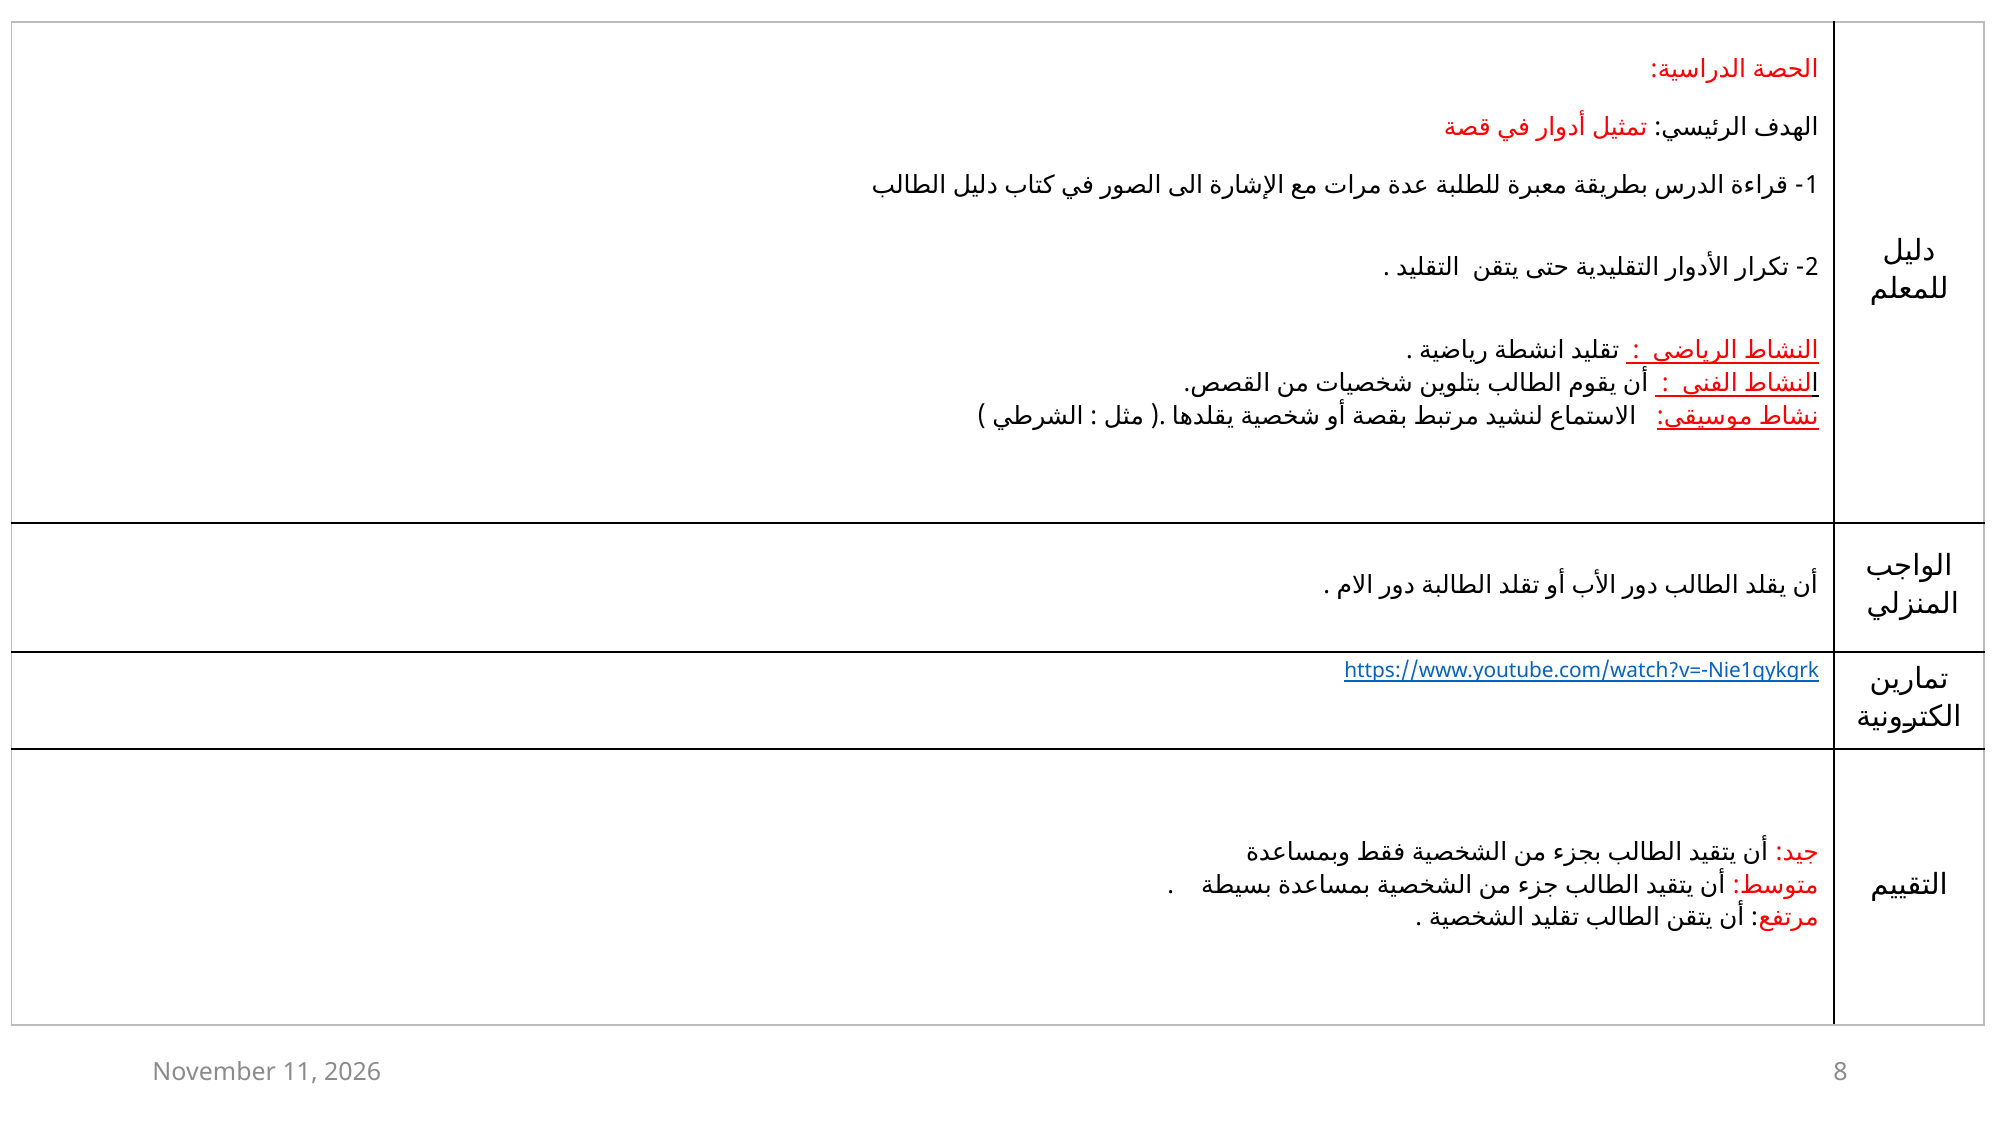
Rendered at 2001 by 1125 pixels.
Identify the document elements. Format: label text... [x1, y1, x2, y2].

table_cell تمارين الكترونية [1835, 653, 1983, 748]
table_cell https://www.youtube.com/watch?v=-Nie1qykgrk [12, 653, 1833, 748]
slide_number 8 [1412, 1042, 1863, 1103]
table_header الحصة الدراسية: الهدف الرئيسي: تمثيل أدوار في قصة 1- قراءة الدرس بطريقة معبرة للطلبة عدة مرات مع الإشارة الى الصور في كتاب دليل الطالب 2- تكرار الأدوار التقليدية حتى يتقن التقليد . النشاط الرياضي : تقليد انشطة رياضية . النشاط الفني : أن يقوم الطالب بتلوين شخصيات من القصص. نشاط موسيقي: الاستماع لنشيد مرتبط بقصة أو شخصية يقلدها .( مثل : الشرطي ) [12, 23, 1833, 522]
table_cell أن يقلد الطالب دور الأب أو تقلد الطالبة دور الام . [12, 524, 1833, 651]
table_cell الواجب المنزلي [1835, 524, 1983, 651]
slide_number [137, 1042, 588, 1103]
table_header دليل للمعلم [1835, 23, 1983, 522]
table_cell التقييم [1835, 750, 1983, 1024]
table_cell جيد: أن يتقيد الطالب بجزء من الشخصية فقط وبمساعدة متوسط: أن يتقيد الطالب جزء من الشخصية بمساعدة بسيطة . مرتفع: أن يتقن الطالب تقليد الشخصية . [12, 750, 1833, 1024]
